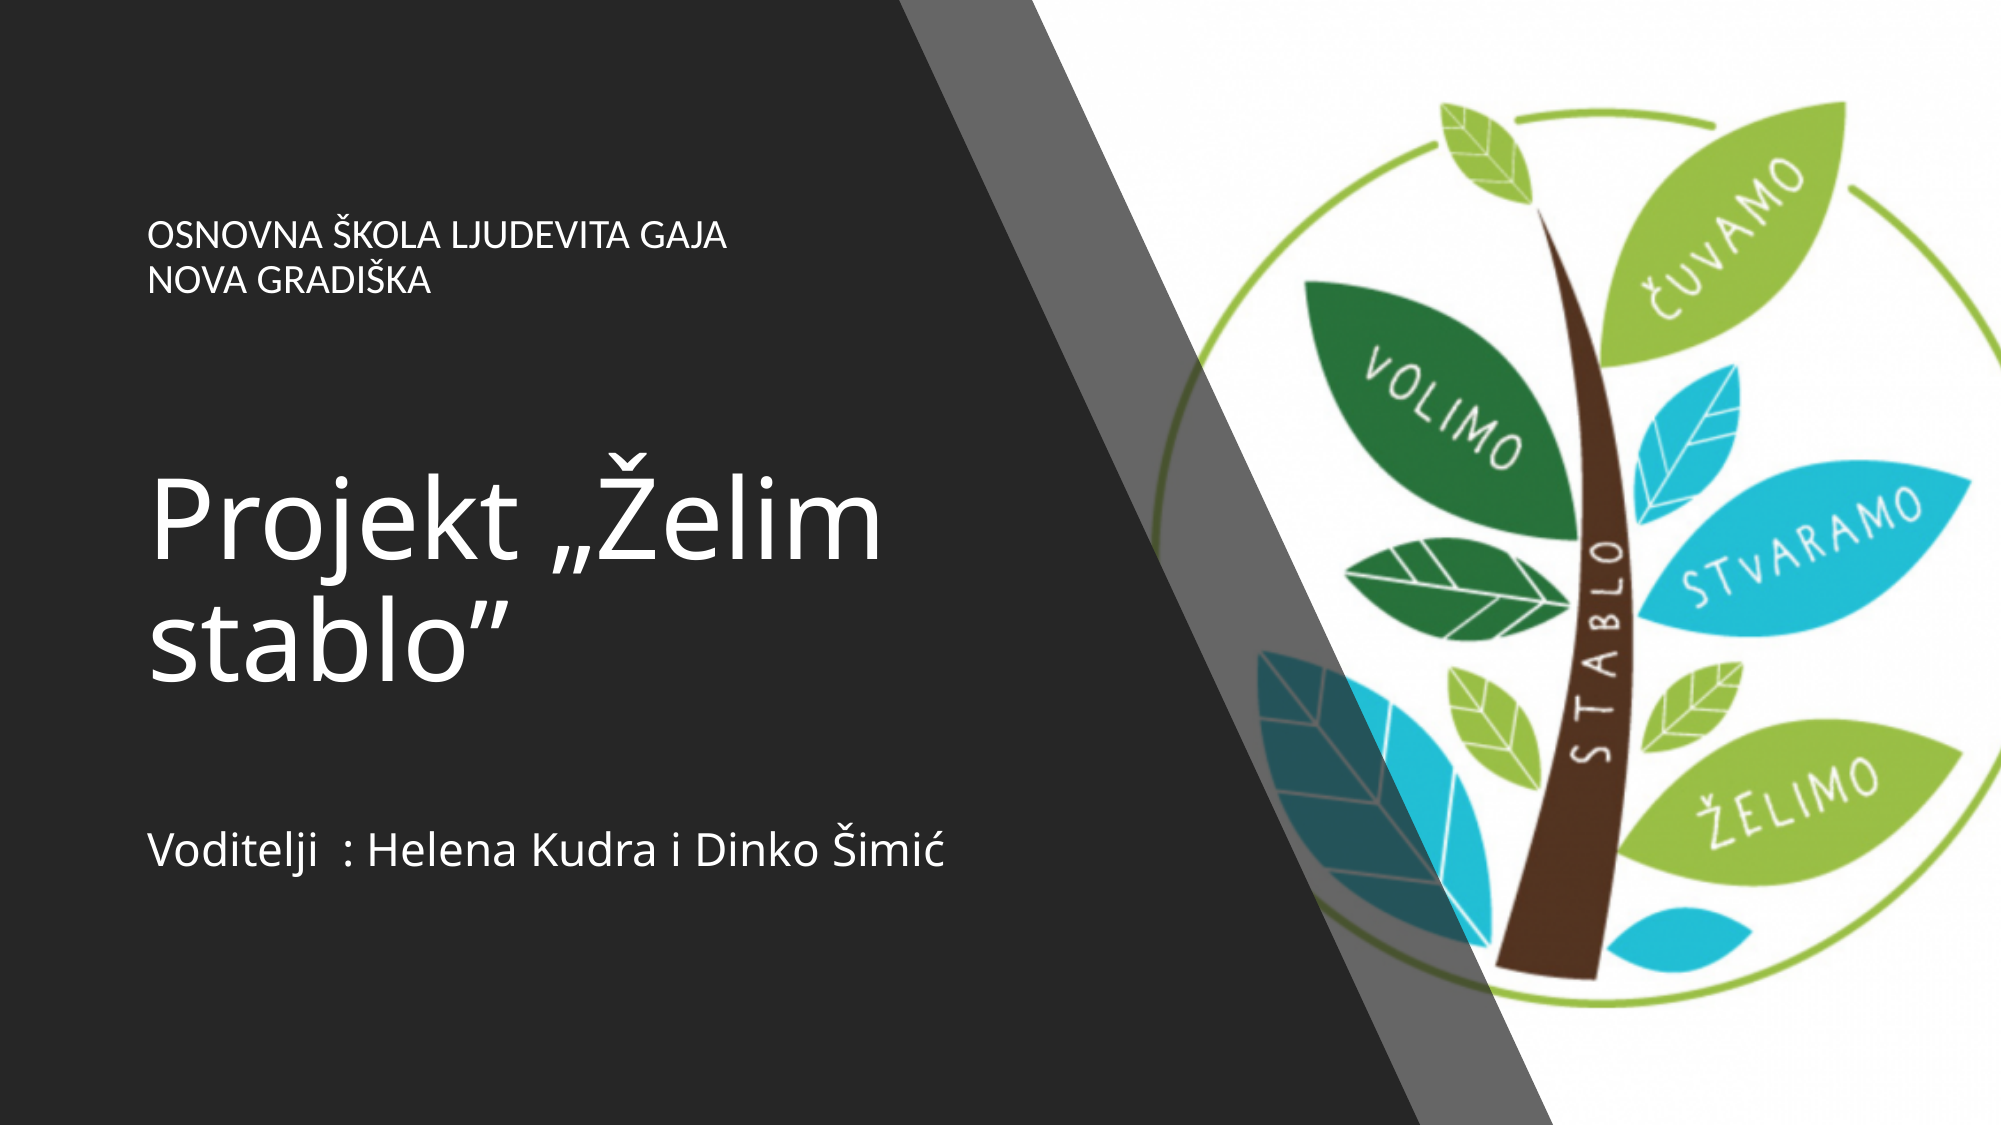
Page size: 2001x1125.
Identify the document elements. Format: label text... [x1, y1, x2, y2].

subtitle OSNOVNA ŠKOLA LJUDEVITA GAJA NOVA GRADIŠKA [131, 120, 816, 310]
text_box [0, 0, 885, 1125]
picture [885, 0, 2001, 1125]
title Projekt „Želim stablo” Voditelji : Helena Kudra i Dinko Šimić [131, 333, 885, 966]
